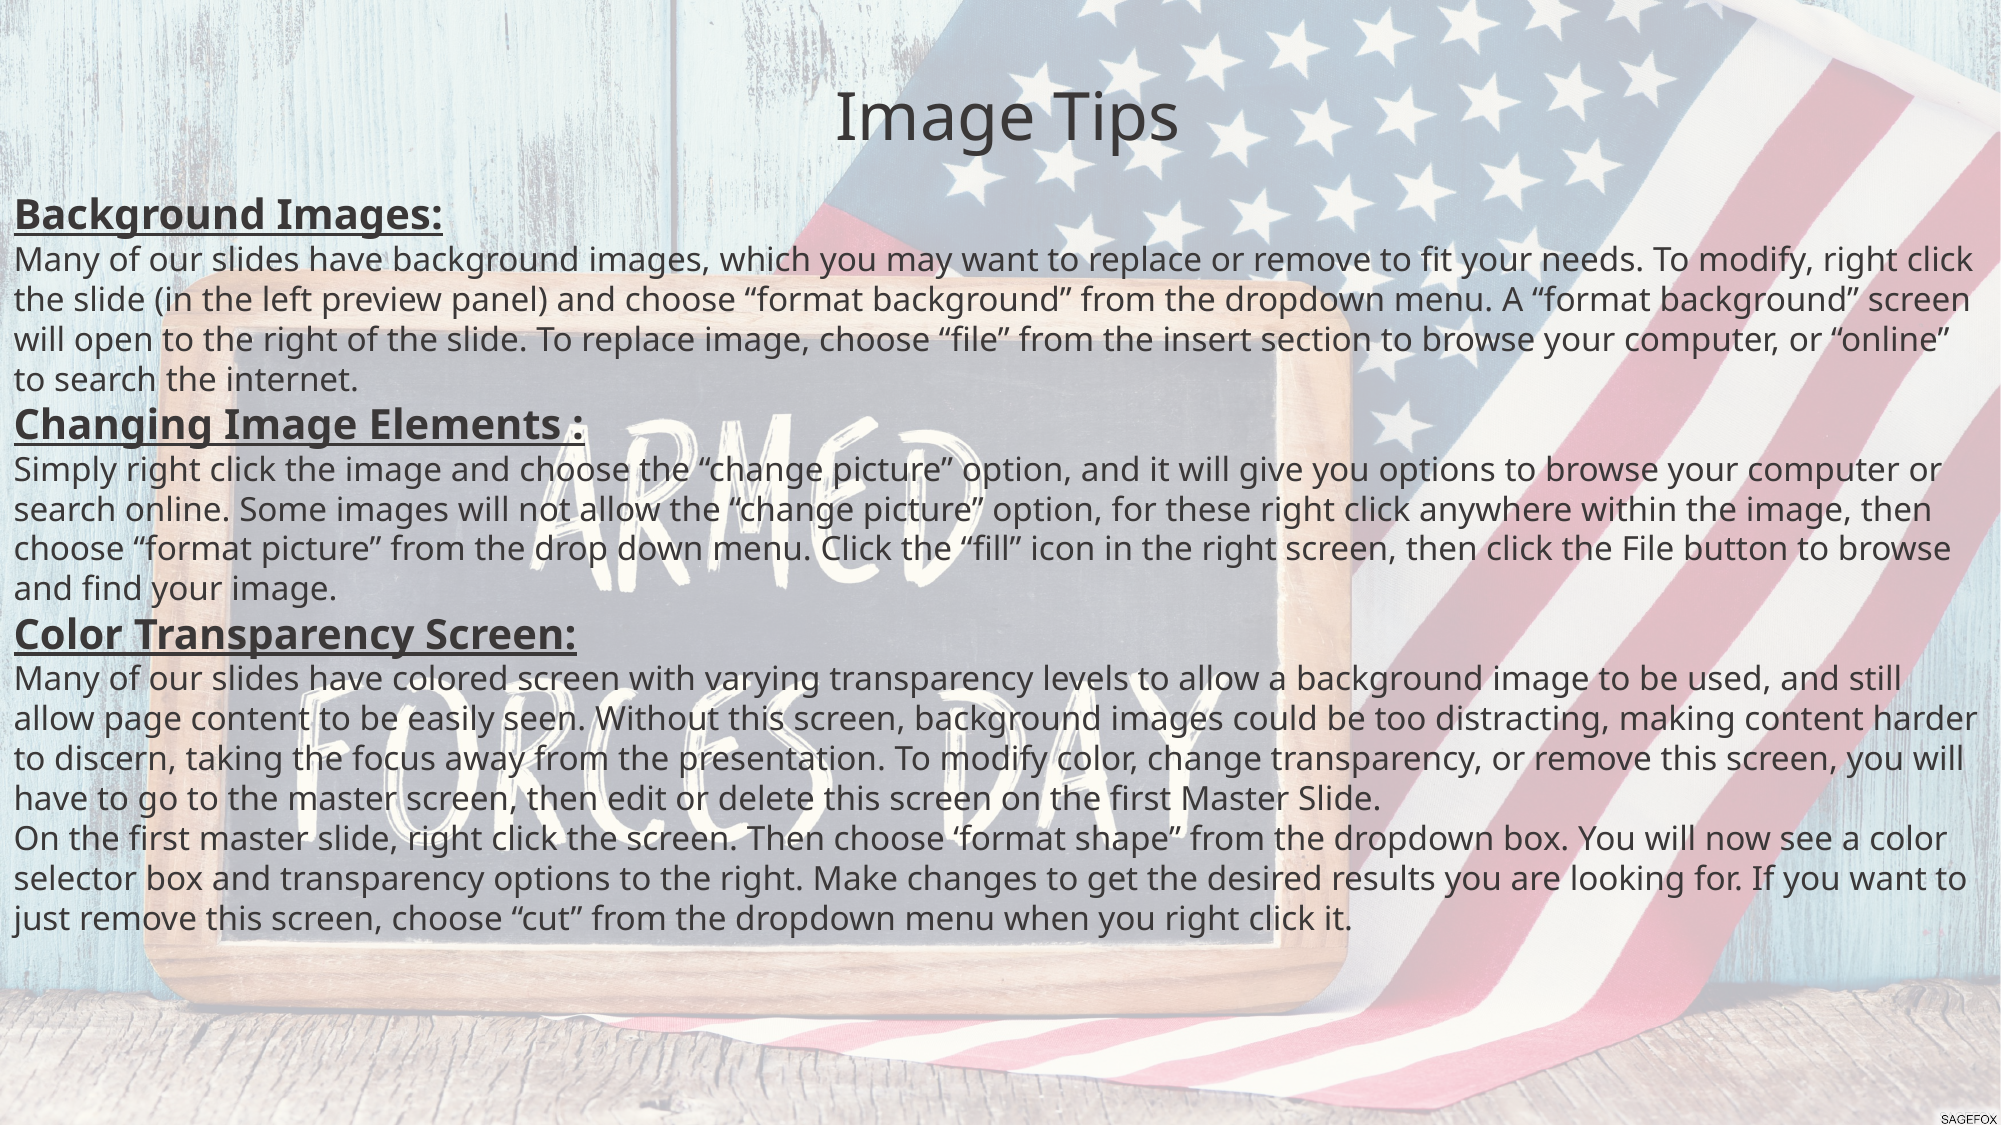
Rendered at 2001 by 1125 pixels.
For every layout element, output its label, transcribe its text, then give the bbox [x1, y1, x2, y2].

picture [1938, 1114, 1999, 1125]
title Image Tips [597, 59, 1420, 177]
text_box Background Images: Many of our slides have background images, which you may want to replace or remove to fit your needs. To modify, right click the slide (in the left preview panel) and choose “format background” from the dropdown menu. A “format background” screen will open to the right of the slide. To replace image, choose “file” from the insert section to browse your computer, or “online” to search the internet. Changing Image Elements : Simply right click the image and choose the “change picture” option, and it will give you options to browse your computer or search online. Some images will not allow the “change picture” option, for these right click anywhere within the image, then choose “format picture” from the drop down menu. Click the “fill” icon in the right screen, then click the File button to browse and find your image. Color Transparency Screen: Many of our slides have colored screen with varying transparency levels to allow a background image to be used, and still allow page content to be easily seen. Without this screen, background images could be too distracting, making content harder to discern, taking the focus away from the presentation. To modify color, change transparency, or remove this screen, you will have to go to the master screen, then edit or delete this screen on the first Master Slide. On the first master slide, right click the screen. Then choose ‘format shape” from the dropdown box. You will now see a color selector box and transparency options to the right. Make changes to get the desired results you are looking for. If you want to just remove this screen, choose “cut” from the dropdown menu when you right click it. [0, 0, 2000, 1125]
